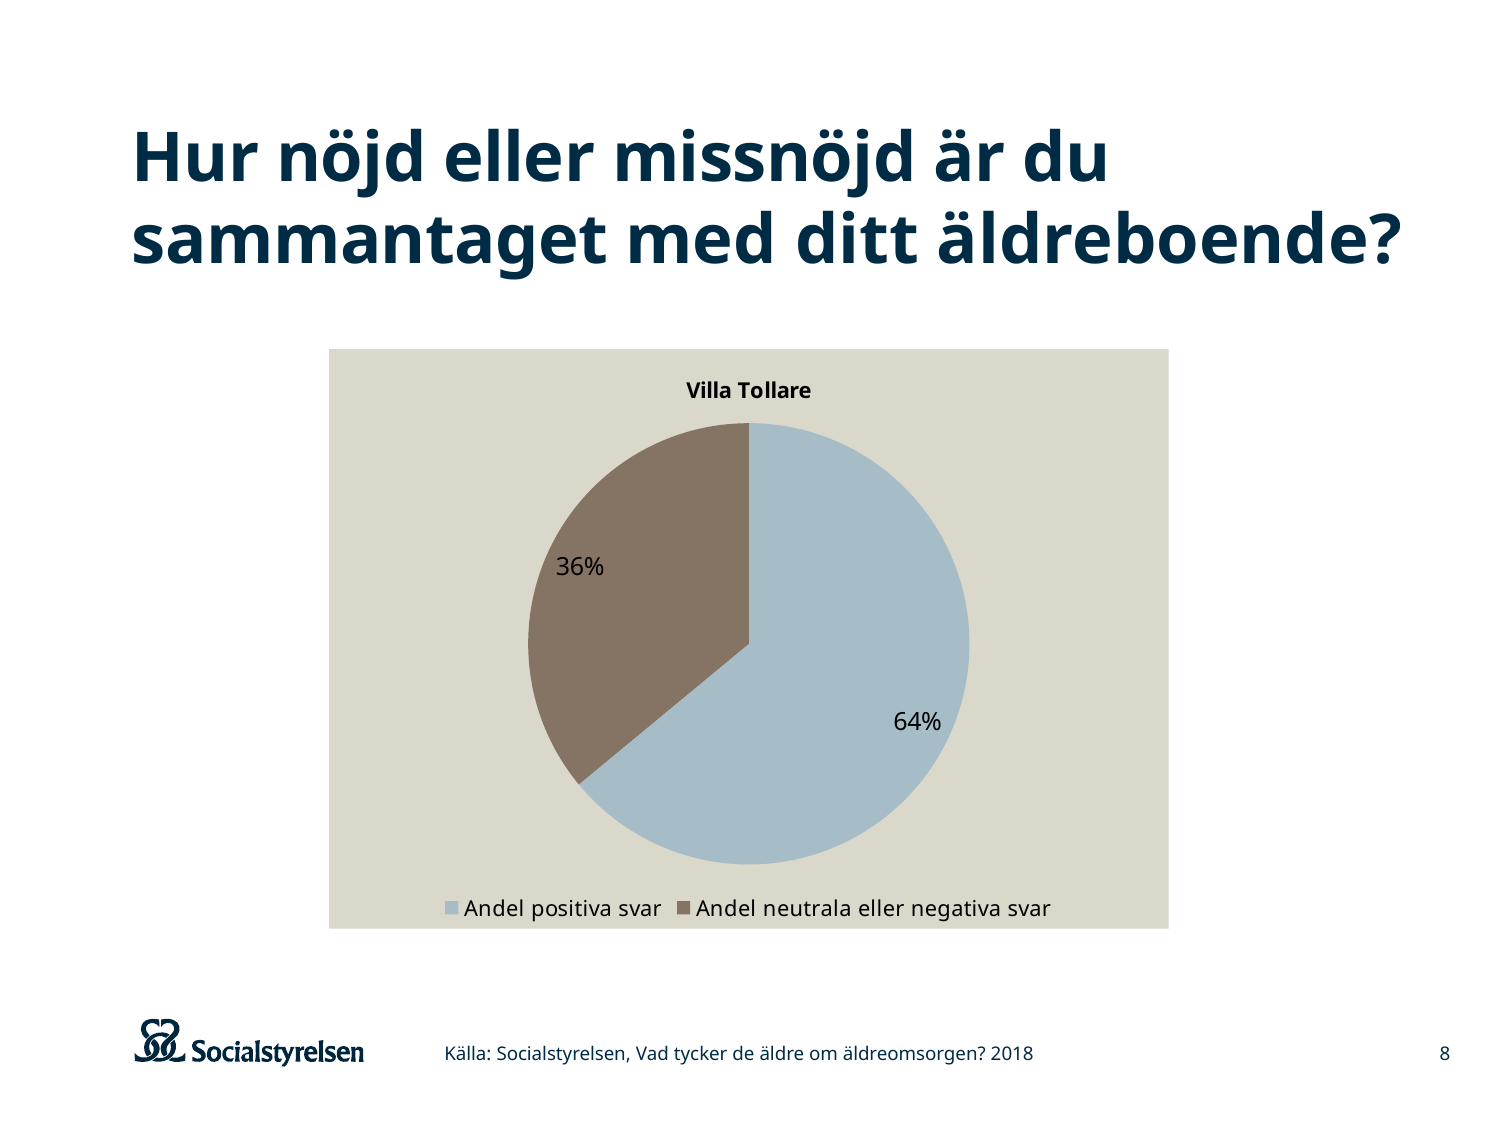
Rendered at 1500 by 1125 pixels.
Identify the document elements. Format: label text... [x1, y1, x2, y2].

title Hur nöjd eller missnöjd är du sammantaget med ditt äldreboende? [131, 112, 1457, 326]
slide_number 8 [1379, 1032, 1451, 1077]
chart [328, 348, 1169, 929]
footer Källa: Socialstyrelsen, Vad tycker de äldre om äldreomsorgen? 2018 [444, 1032, 1110, 1077]
